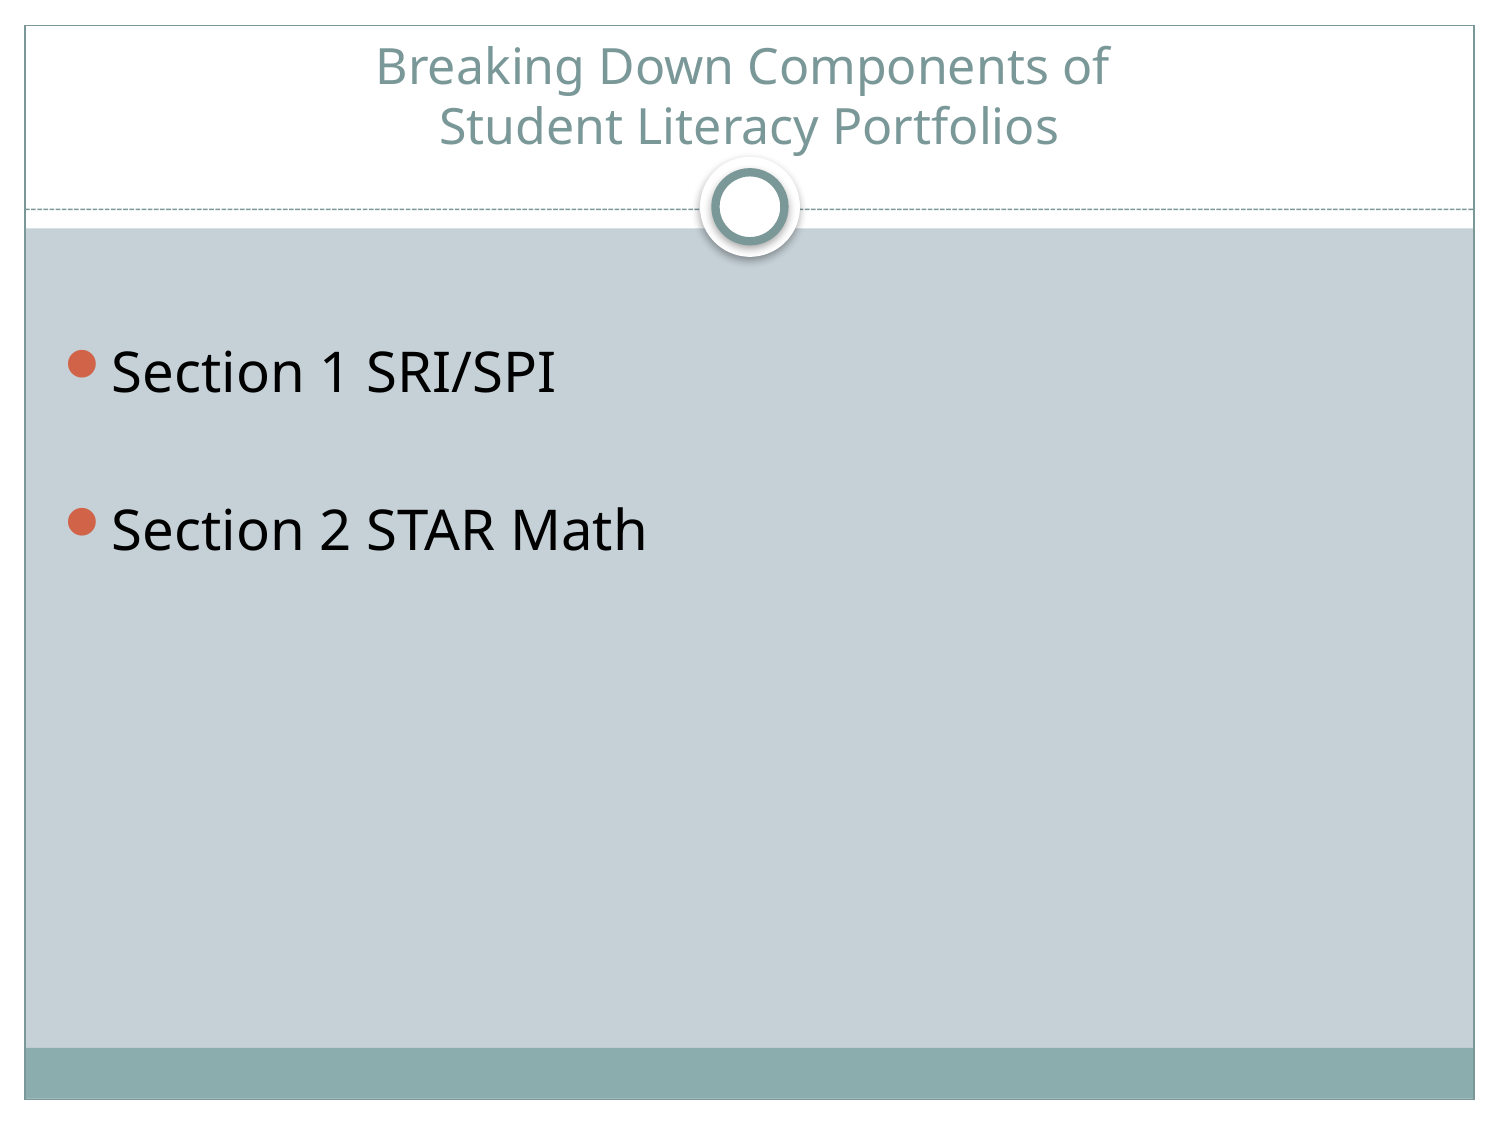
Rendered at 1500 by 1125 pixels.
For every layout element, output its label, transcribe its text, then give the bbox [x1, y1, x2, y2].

list Section 1 SRI/SPI Section 2 STAR Math [49, 250, 1445, 1001]
title Breaking Down Components of Student Literacy Portfolios [49, 37, 1450, 162]
